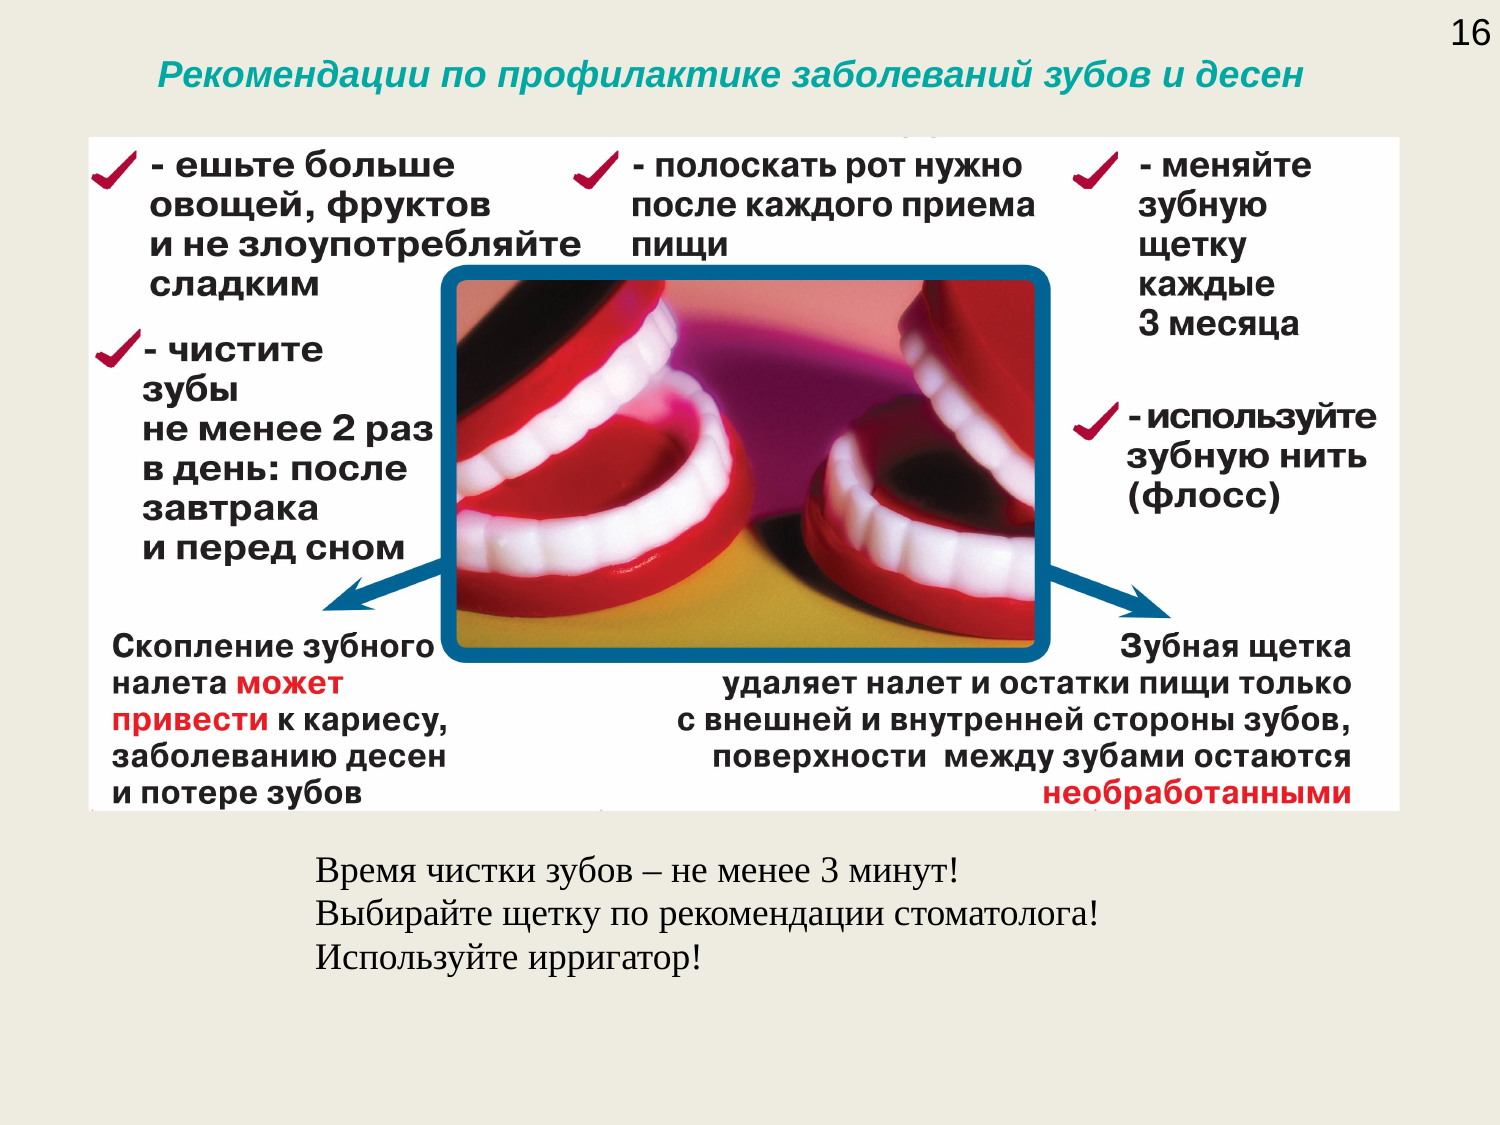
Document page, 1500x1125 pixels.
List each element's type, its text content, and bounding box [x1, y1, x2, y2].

text_box 16 [1435, 0, 1500, 60]
text_box Рекомендации по профилактике заболеваний зубов и десен [142, 42, 1321, 103]
text_box Время чистки зубов – не менее 3 минут! Выбирайте щетку по рекомендации стоматолога! Используйте ирригатор! [242, 846, 1126, 1059]
picture [88, 137, 1400, 811]
